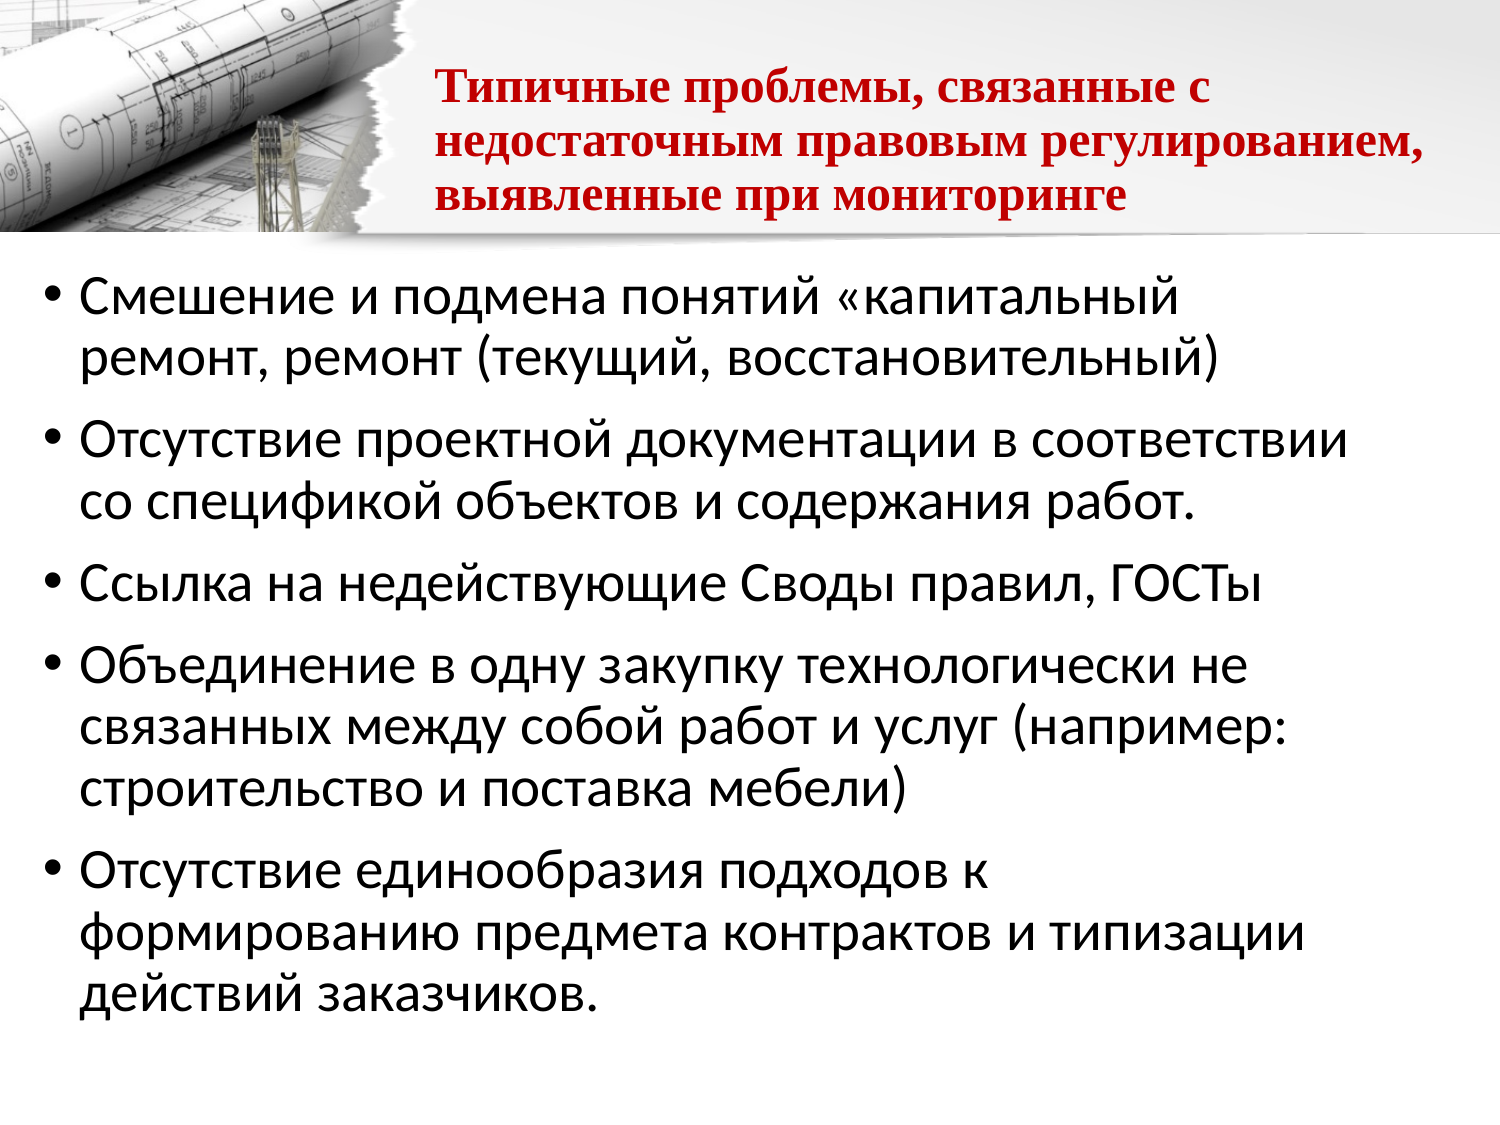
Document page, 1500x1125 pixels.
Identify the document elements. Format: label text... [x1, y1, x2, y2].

picture [286, 0, 1500, 257]
title Типичные проблемы, связанные с недостаточным правовым регулированием, выявленные при мониторинге [419, 47, 1500, 232]
list Смешение и подмена понятий «капитальный ремонт, ремонт (текущий, восстановительный) Отсутствие проектной документации в соответствии со спецификой объектов и содержания работ. Ссылка на недействующие Своды правил, ГОСТы Объединение в одну закупку технологически не связанных между собой работ и услуг (например: строительство и поставка мебели) Отсутствие единообразия подходов к формированию предмета контрактов и типизации действий заказчиков. [27, 257, 1380, 1059]
picture [0, 0, 285, 232]
